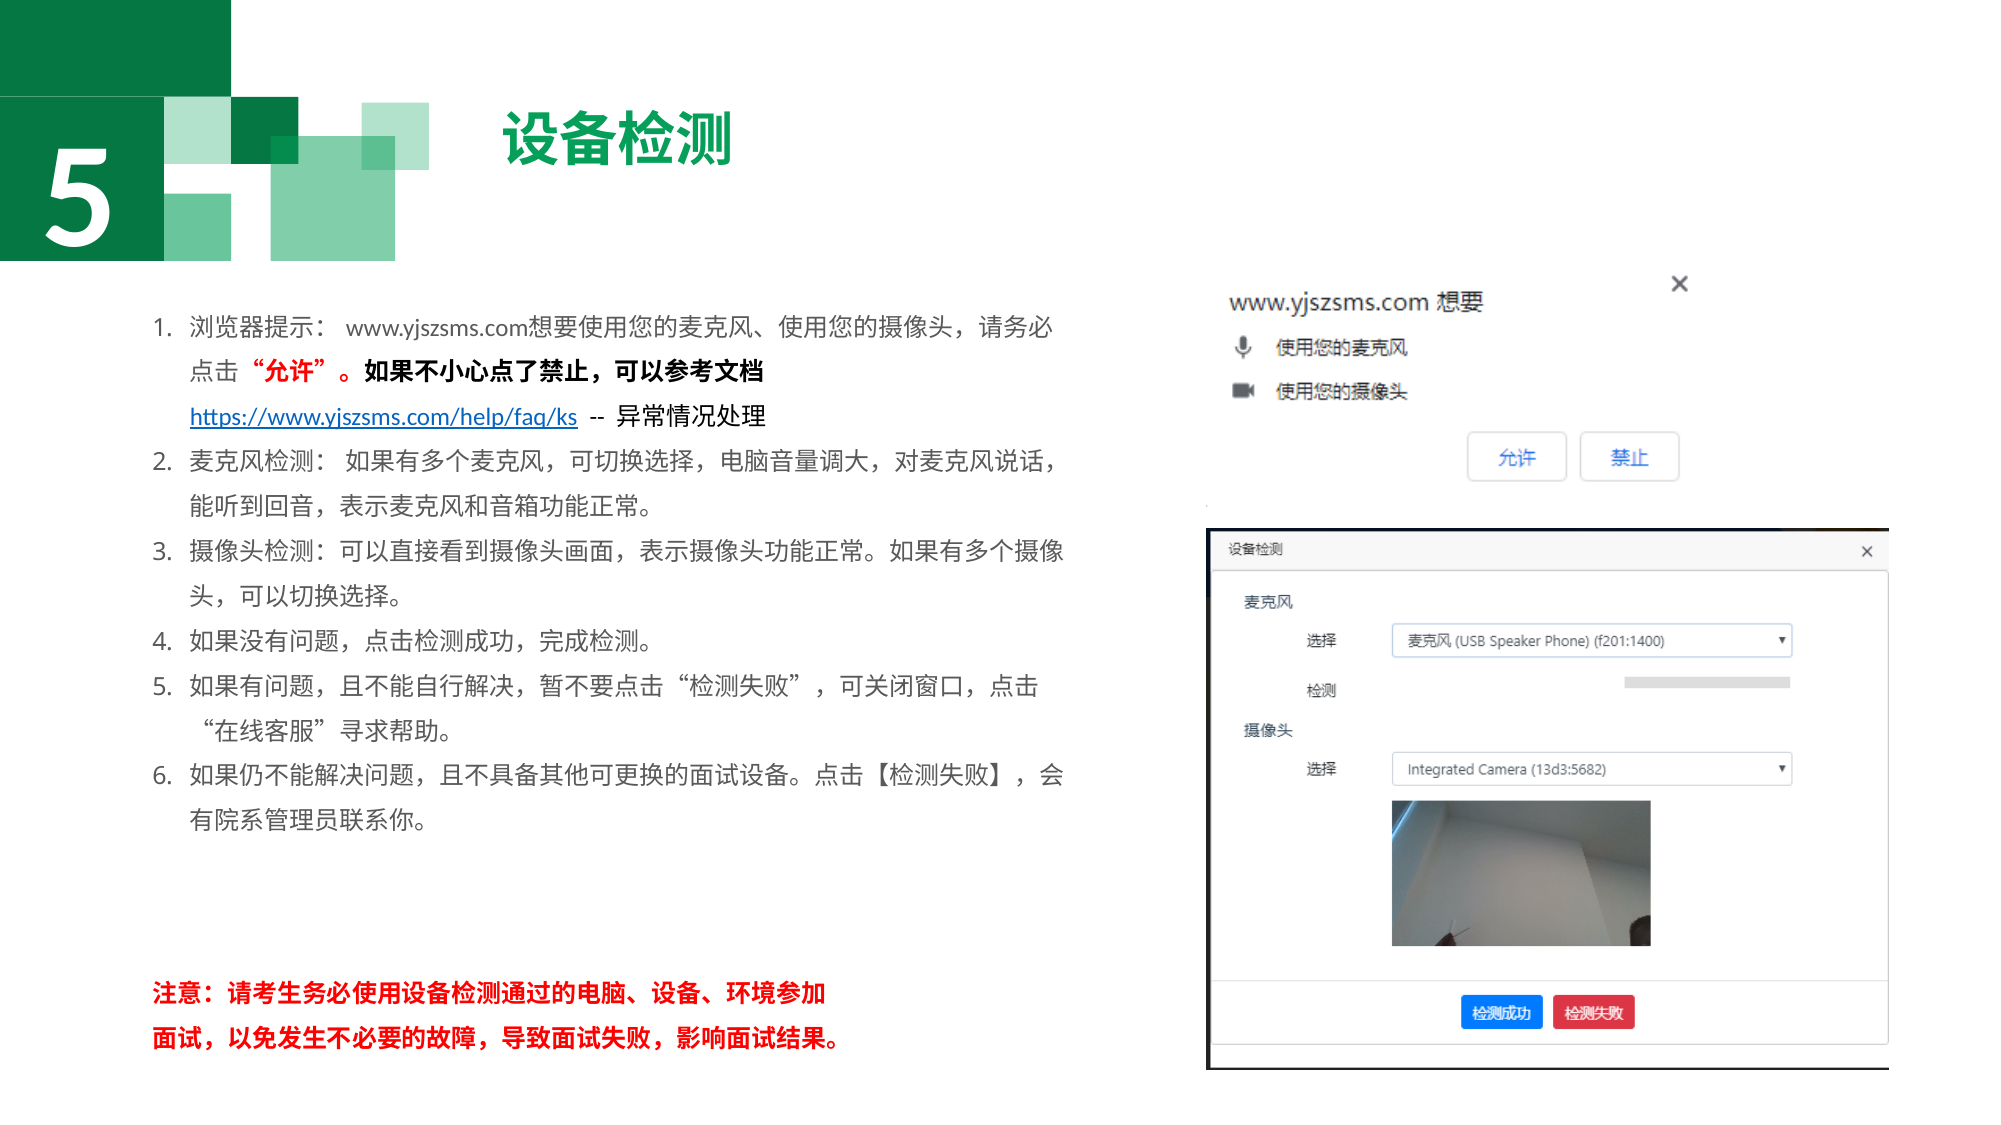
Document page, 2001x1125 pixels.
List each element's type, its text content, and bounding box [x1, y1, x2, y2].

text_box 注意：请考生务必使用设备检测通过的电脑、设备、环境参加面试，以免发生不必要的故障，导致面试失败，影响面试结果。 [137, 955, 860, 1060]
picture [1206, 262, 1702, 507]
picture [1206, 528, 1889, 1070]
list 设备检测 [486, 103, 1137, 182]
text_box 浏览器提示：www.yjszsms.com想要使用您的麦克风、使用您的摄像头，请务必点击“允许”。如果不小心点了禁止，可以参考文档 https://www.yjszsms.com/help/faq/ks -- 异常情况处理 麦克风检测： 如果有多个麦克风，可切换选择，电脑音量调大，对麦克风说话，能听到回音，表示麦克风和音箱功能正常。 摄像头检测：可以直接看到摄像头画面，表示摄像头功能正常。如果有多个摄像头，可以切换选择。 如果没有问题，点击检测成功，完成检测。 如果有问题，且不能自行解决，暂不要点击“检测失败”，可关闭窗口，点击“在线客服”寻求帮助。 如果仍不能解决问题，且不具备其他可更换的面试设备。点击【检测失败】，会有院系管理员联系你。 [137, 288, 1091, 842]
list 5 [21, 109, 138, 288]
